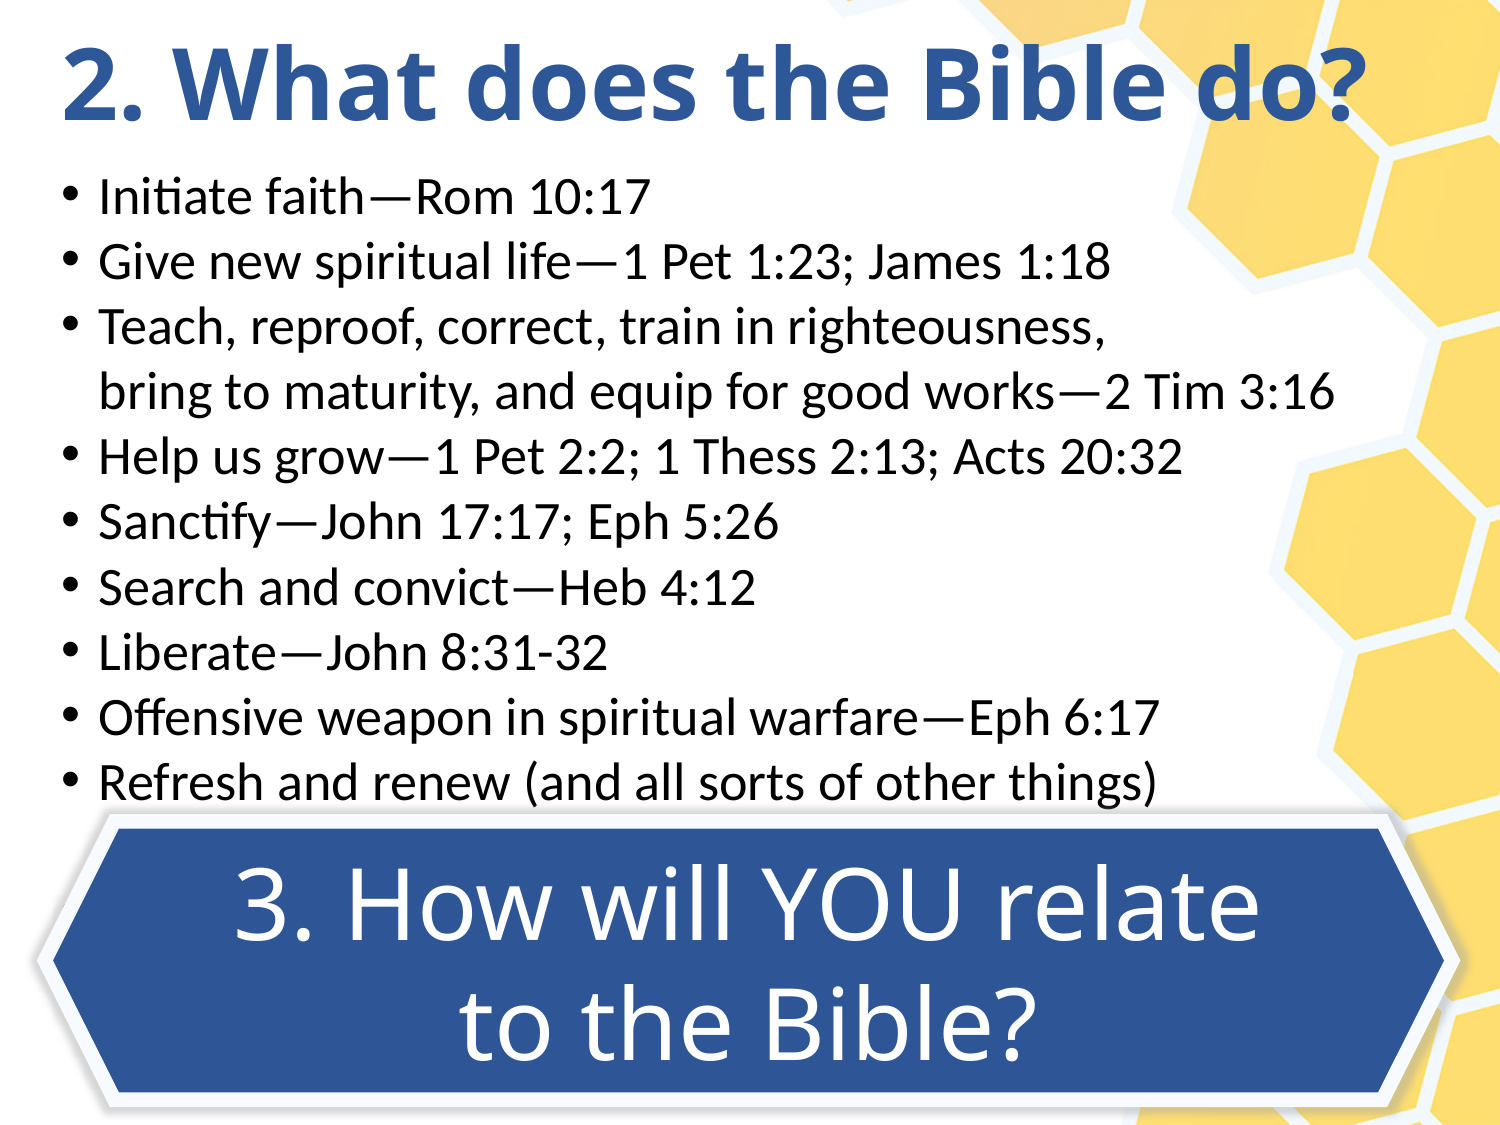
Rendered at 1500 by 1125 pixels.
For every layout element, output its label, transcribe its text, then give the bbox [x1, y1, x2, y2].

title 2. What does the Bible do? [46, 1, 1486, 152]
text_box APPLY James 1:22 [0, 0, 1500, 1125]
list Initiate faith—Rom 10:17 Give new spiritual life—1 Pet 1:23; James 1:18 Teach, reproof, correct, train in righteousness, bring to maturity, and equip for good works—2 Tim 3:16 Help us grow—1 Pet 2:2; 1 Thess 2:13; Acts 20:32 Sanctify—John 17:17; Eph 5:26 Search and convict—Heb 4:12 Liberate—John 8:31-32 Offensive weapon in spiritual warfare—Eph 6:17 Refresh and renew (and all sorts of other things) Psalm 19:7-11; all of Psalm 119 Connect us to Jesus—John 5:39 [46, 152, 1486, 1125]
text_box 3. How will YOU relate to the Bible? [43, 820, 1454, 1101]
